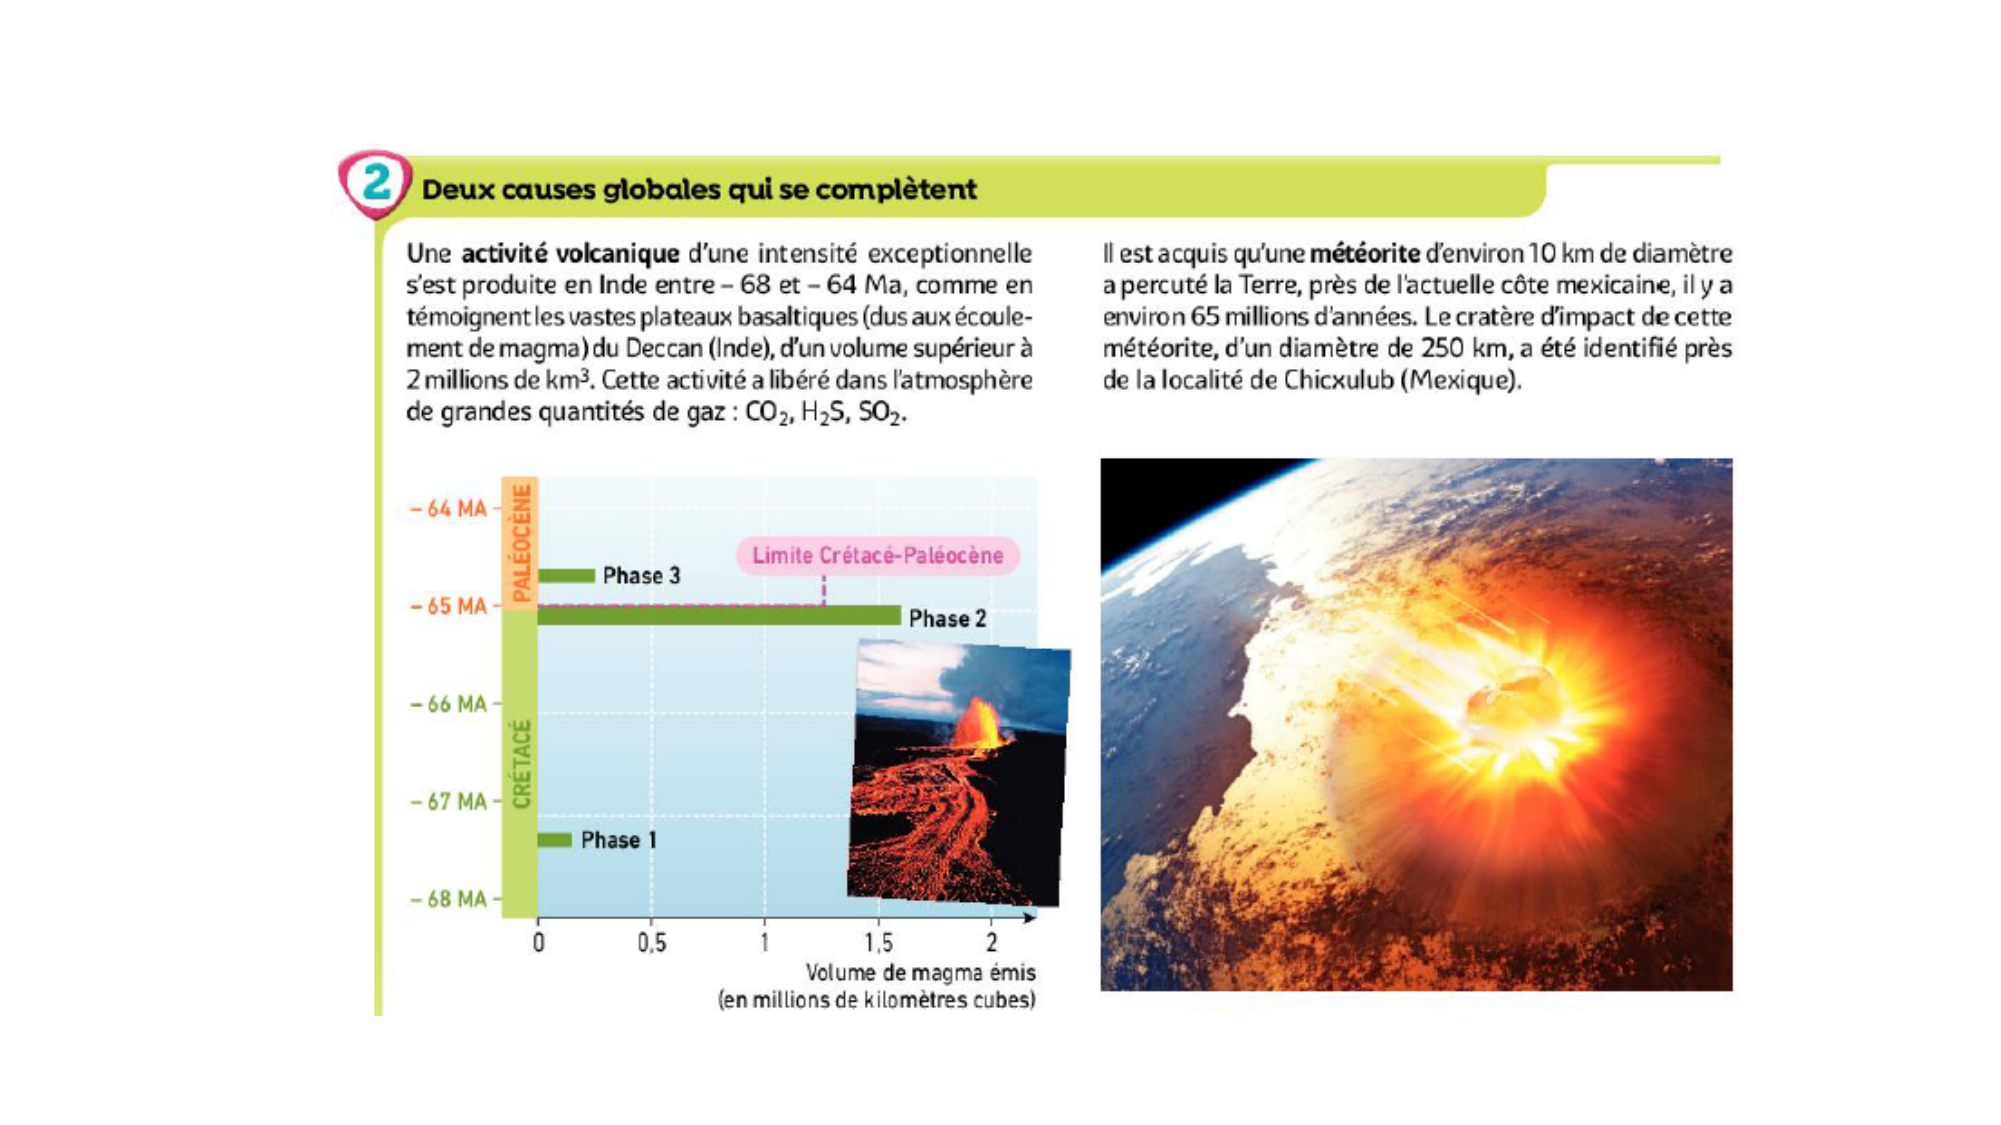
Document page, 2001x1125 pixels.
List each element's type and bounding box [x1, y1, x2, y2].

picture [330, 141, 1750, 1016]
